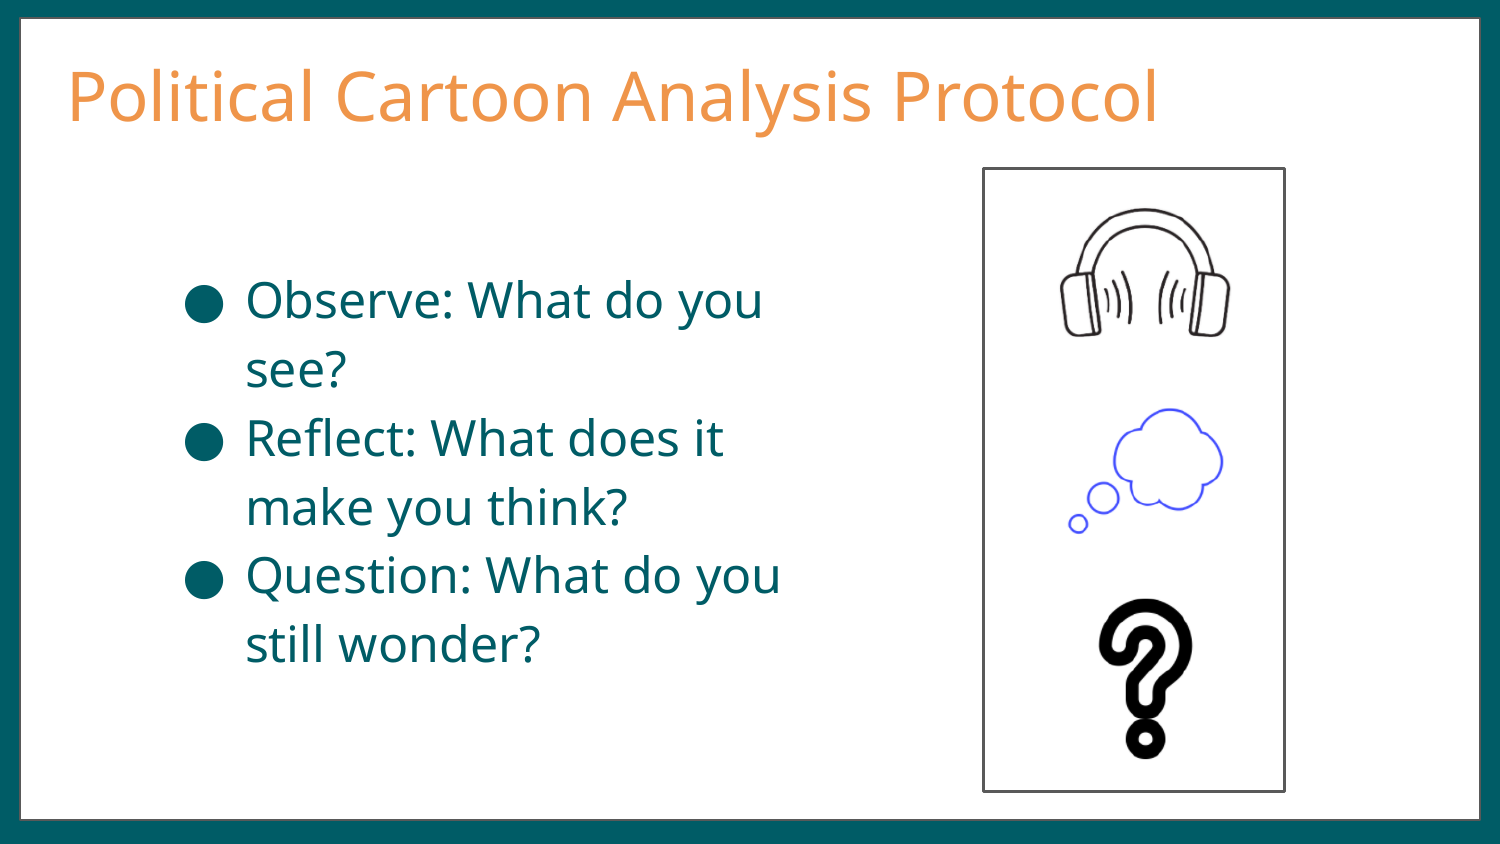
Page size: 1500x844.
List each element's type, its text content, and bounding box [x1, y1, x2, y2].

text_box Observe: What do you see? Reflect: What does it make you think? Question: What do you still wonder? [154, 244, 847, 688]
picture [984, 169, 1284, 791]
title Political Cartoon Analysis Protocol [51, 25, 1449, 197]
